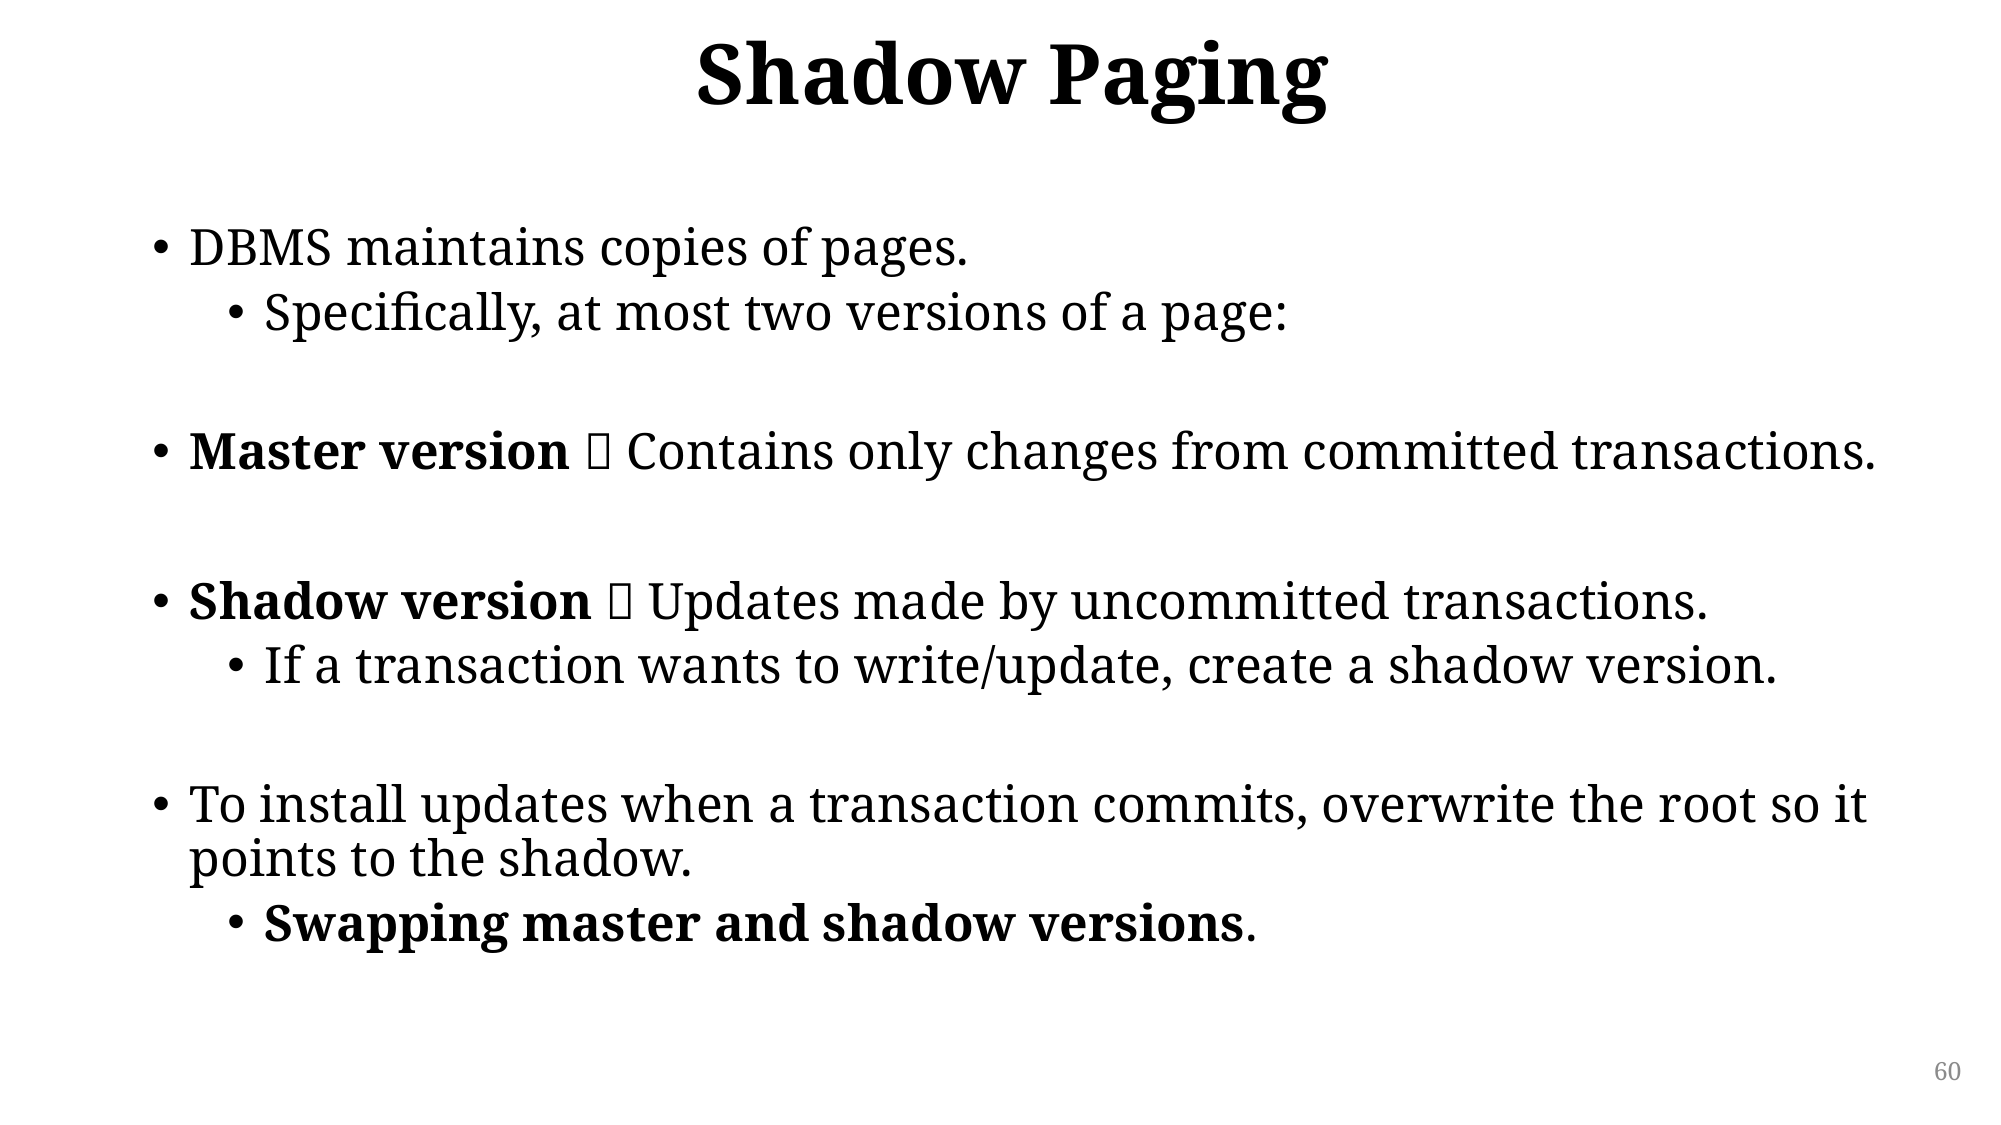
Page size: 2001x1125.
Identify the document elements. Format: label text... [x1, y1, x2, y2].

slide_number 60 [1931, 1042, 1977, 1103]
list DBMS maintains copies of pages. Specifically, at most two versions of a page: Master version  Contains only changes from committed transactions. Shadow version  Updates made by uncommitted transactions. If a transaction wants to write/update, create a shadow version. To install updates when a transaction commits, overwrite the root so it points to the shadow. Swapping master and shadow versions. [137, 215, 1931, 1103]
title Shadow Paging [150, 3, 1876, 152]
